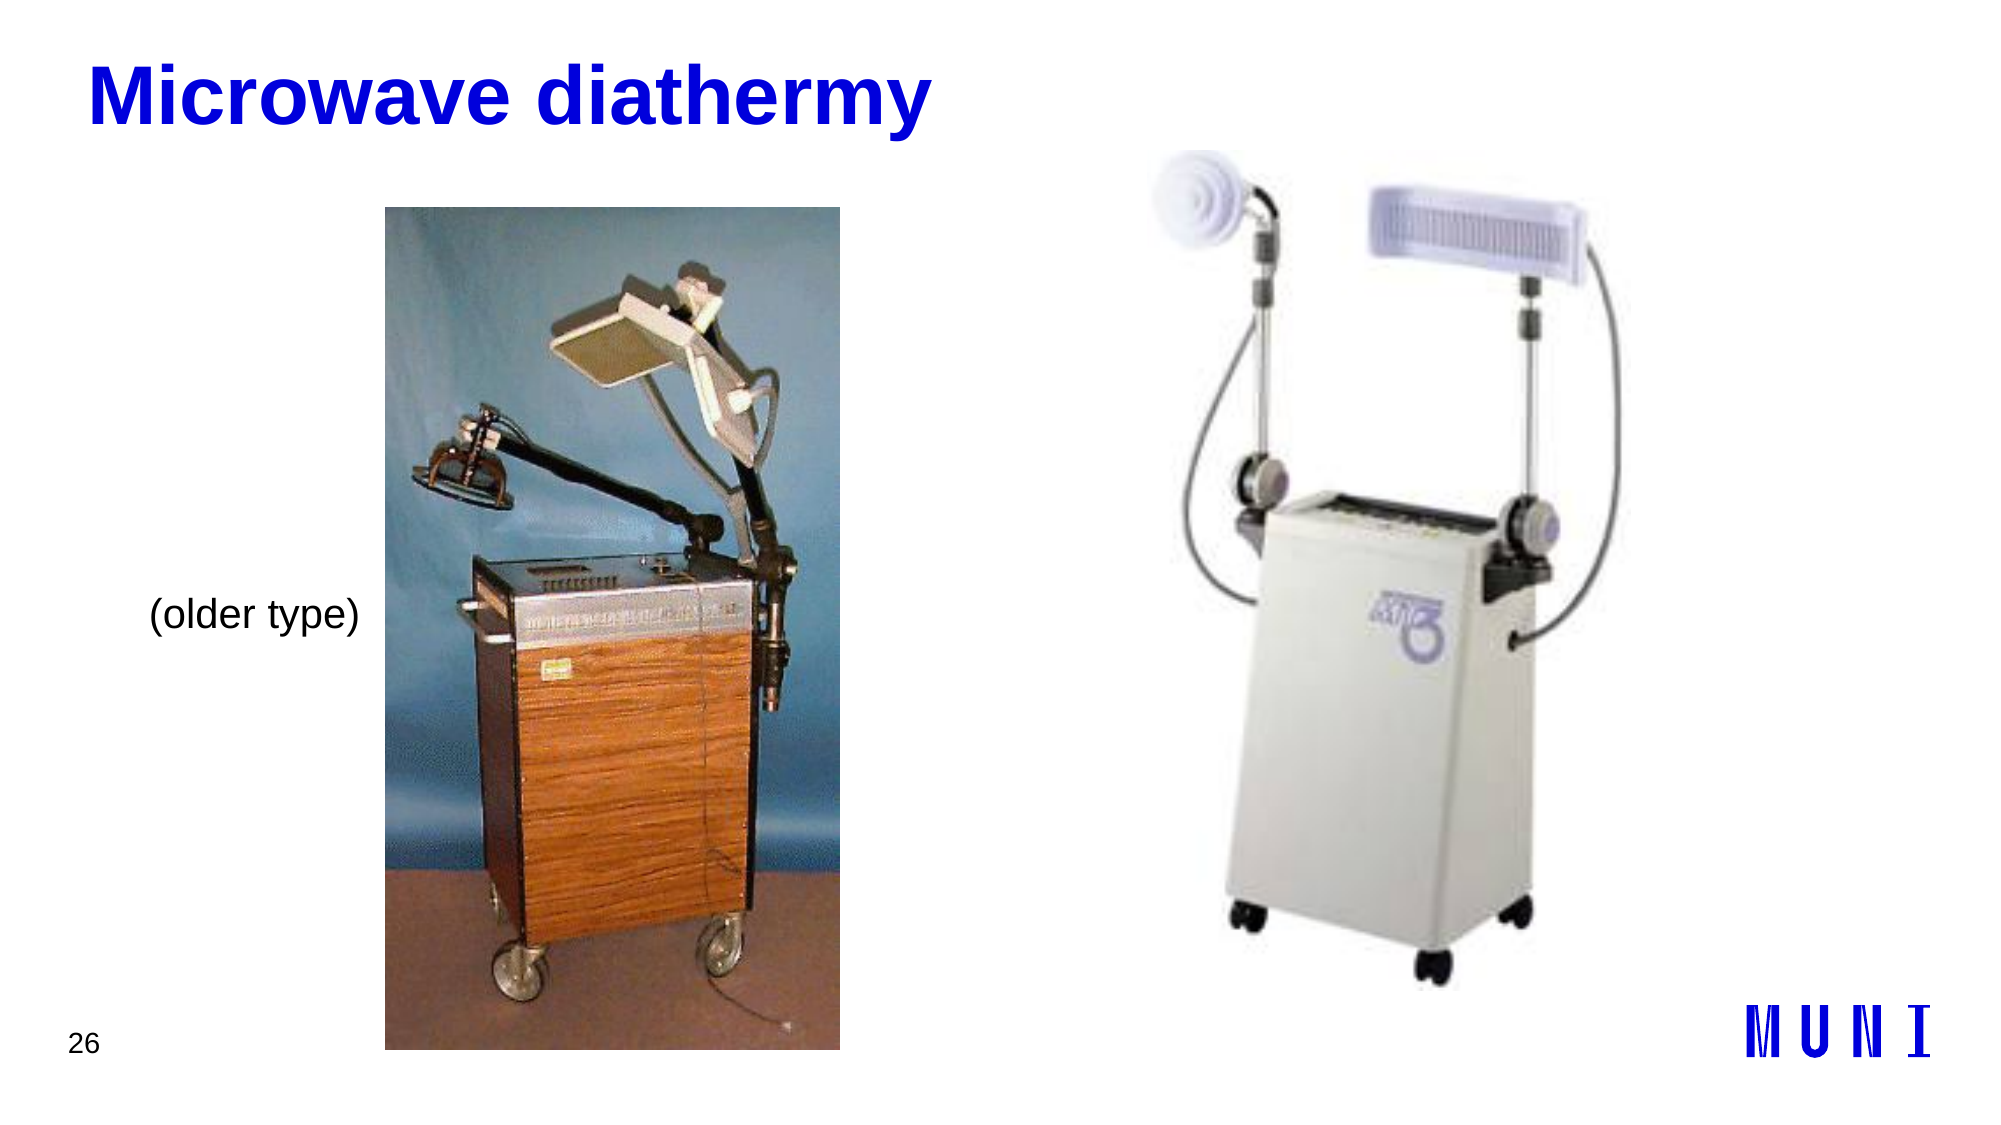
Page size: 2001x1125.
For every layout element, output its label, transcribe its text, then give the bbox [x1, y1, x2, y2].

text_box (older type) [134, 579, 380, 645]
picture [385, 207, 840, 1050]
picture [1146, 150, 1632, 991]
slide_number 26 [67, 1021, 110, 1063]
title Microwave diathermy [87, 57, 1021, 132]
